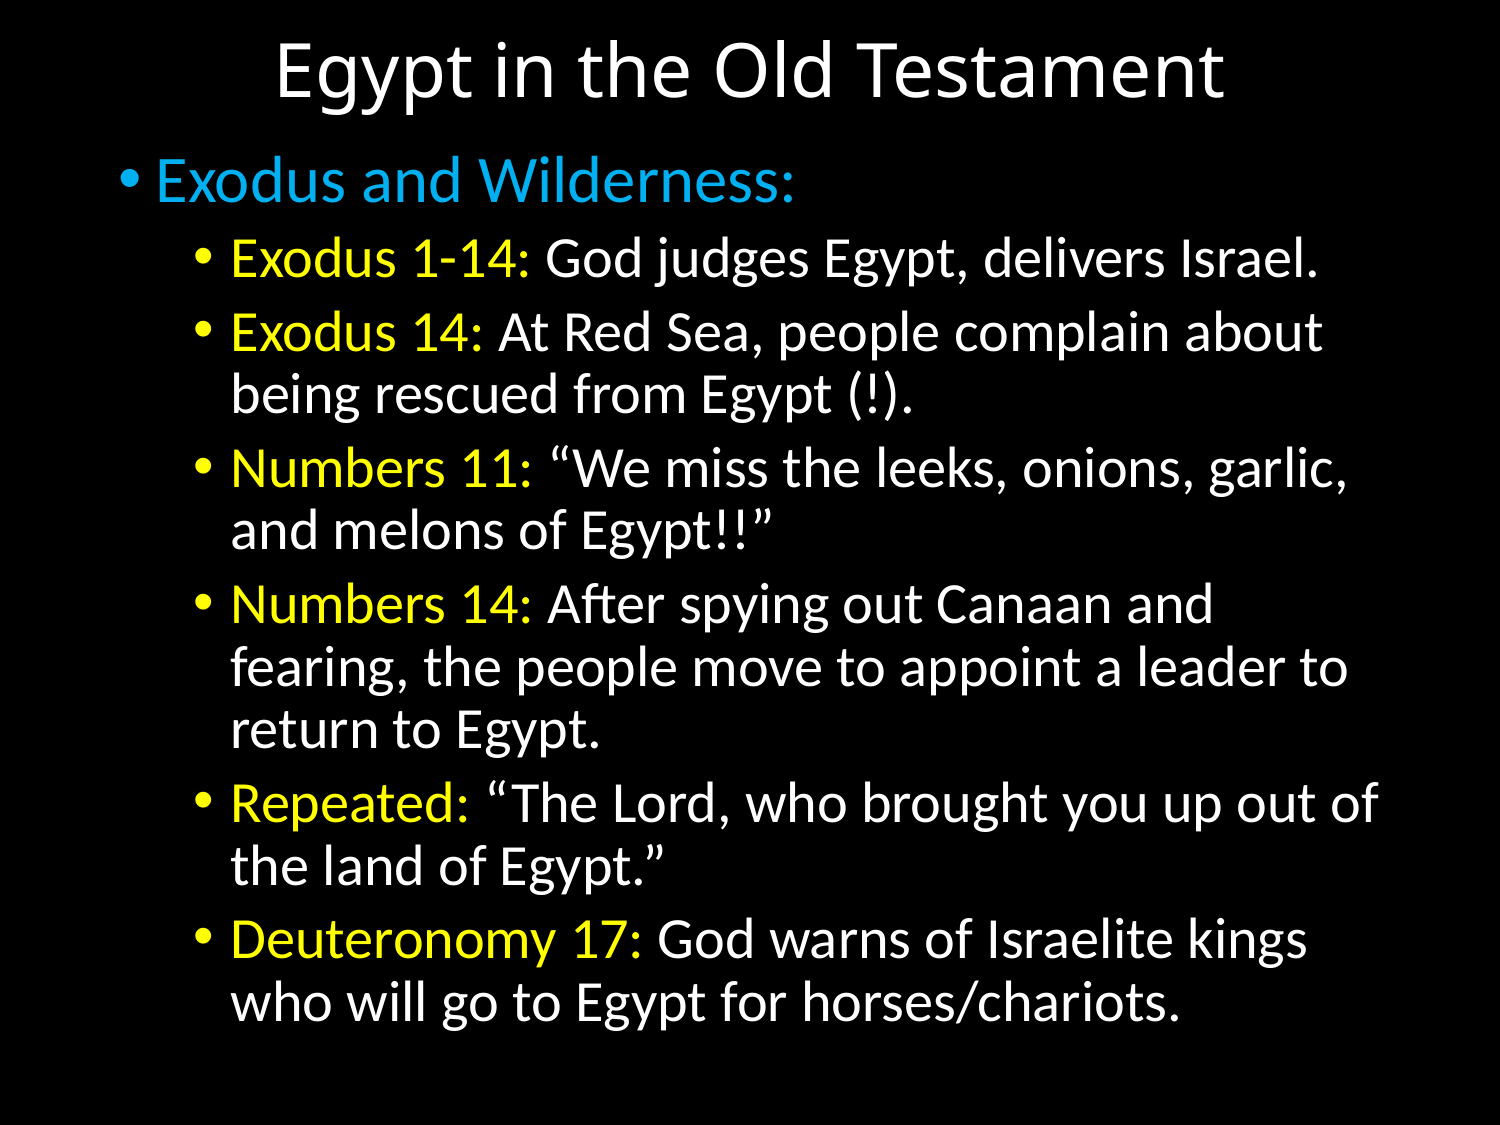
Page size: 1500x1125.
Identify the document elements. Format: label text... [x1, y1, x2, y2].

title Egypt in the Old Testament [103, 8, 1397, 137]
list Exodus and Wilderness: Exodus 1-14: God judges Egypt, delivers Israel. Exodus 14: At Red Sea, people complain about being rescued from Egypt (!). Numbers 11: “We miss the leeks, onions, garlic, and melons of Egypt!!” Numbers 14: After spying out Canaan and fearing, the people move to appoint a leader to return to Egypt. Repeated: “The Lord, who brought you up out of the land of Egypt.” Deuteronomy 17: God warns of Israelite kings who will go to Egypt for horses/chariots. [103, 137, 1397, 1075]
